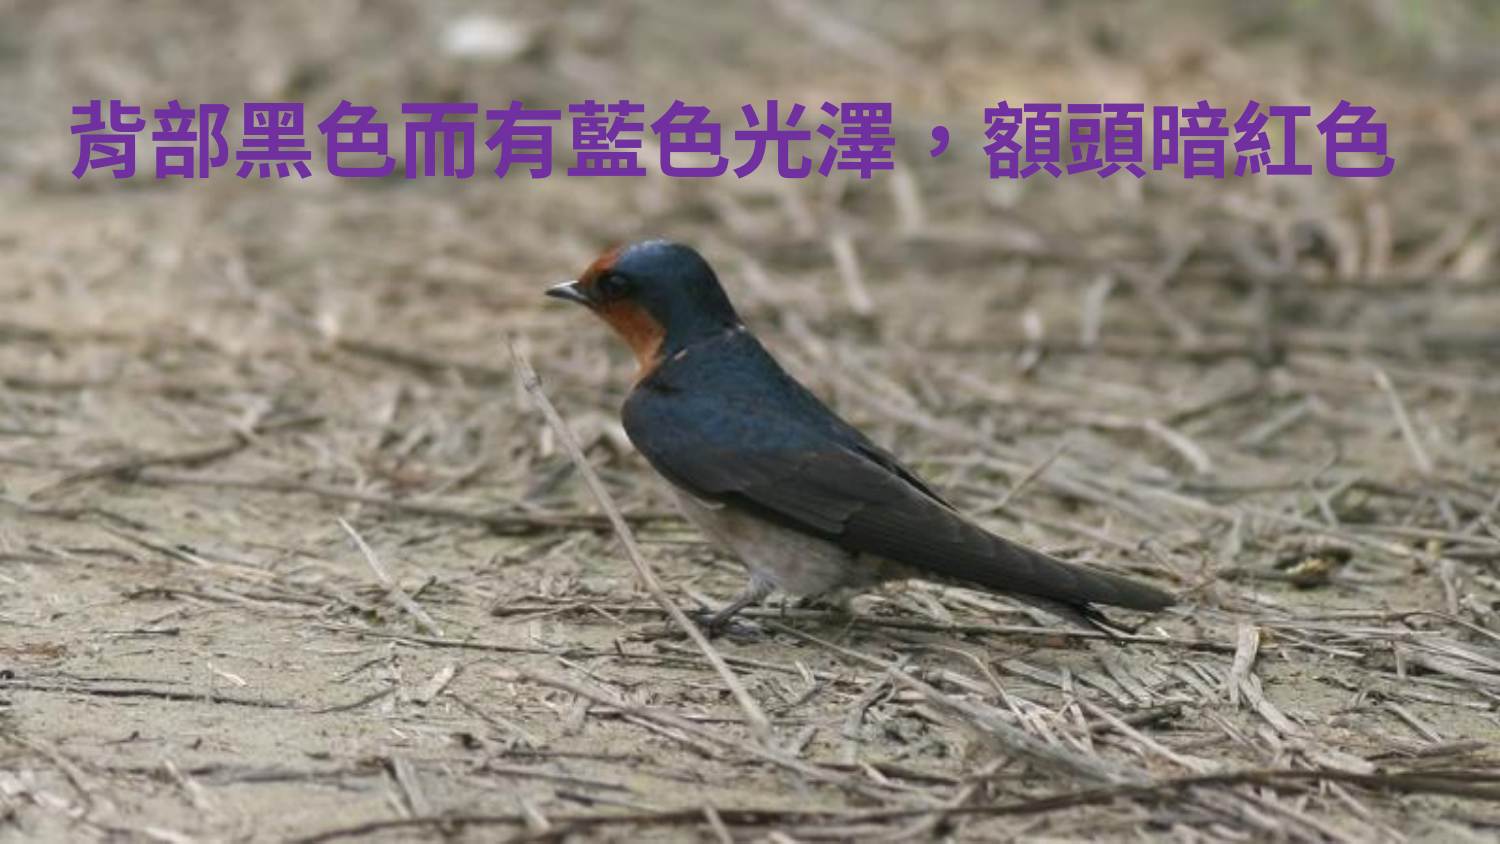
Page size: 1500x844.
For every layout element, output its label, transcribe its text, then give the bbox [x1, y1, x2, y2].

title 背部黑色而有藍色光澤，額頭暗紅色 [51, 72, 1449, 167]
picture [0, 0, 1500, 844]
